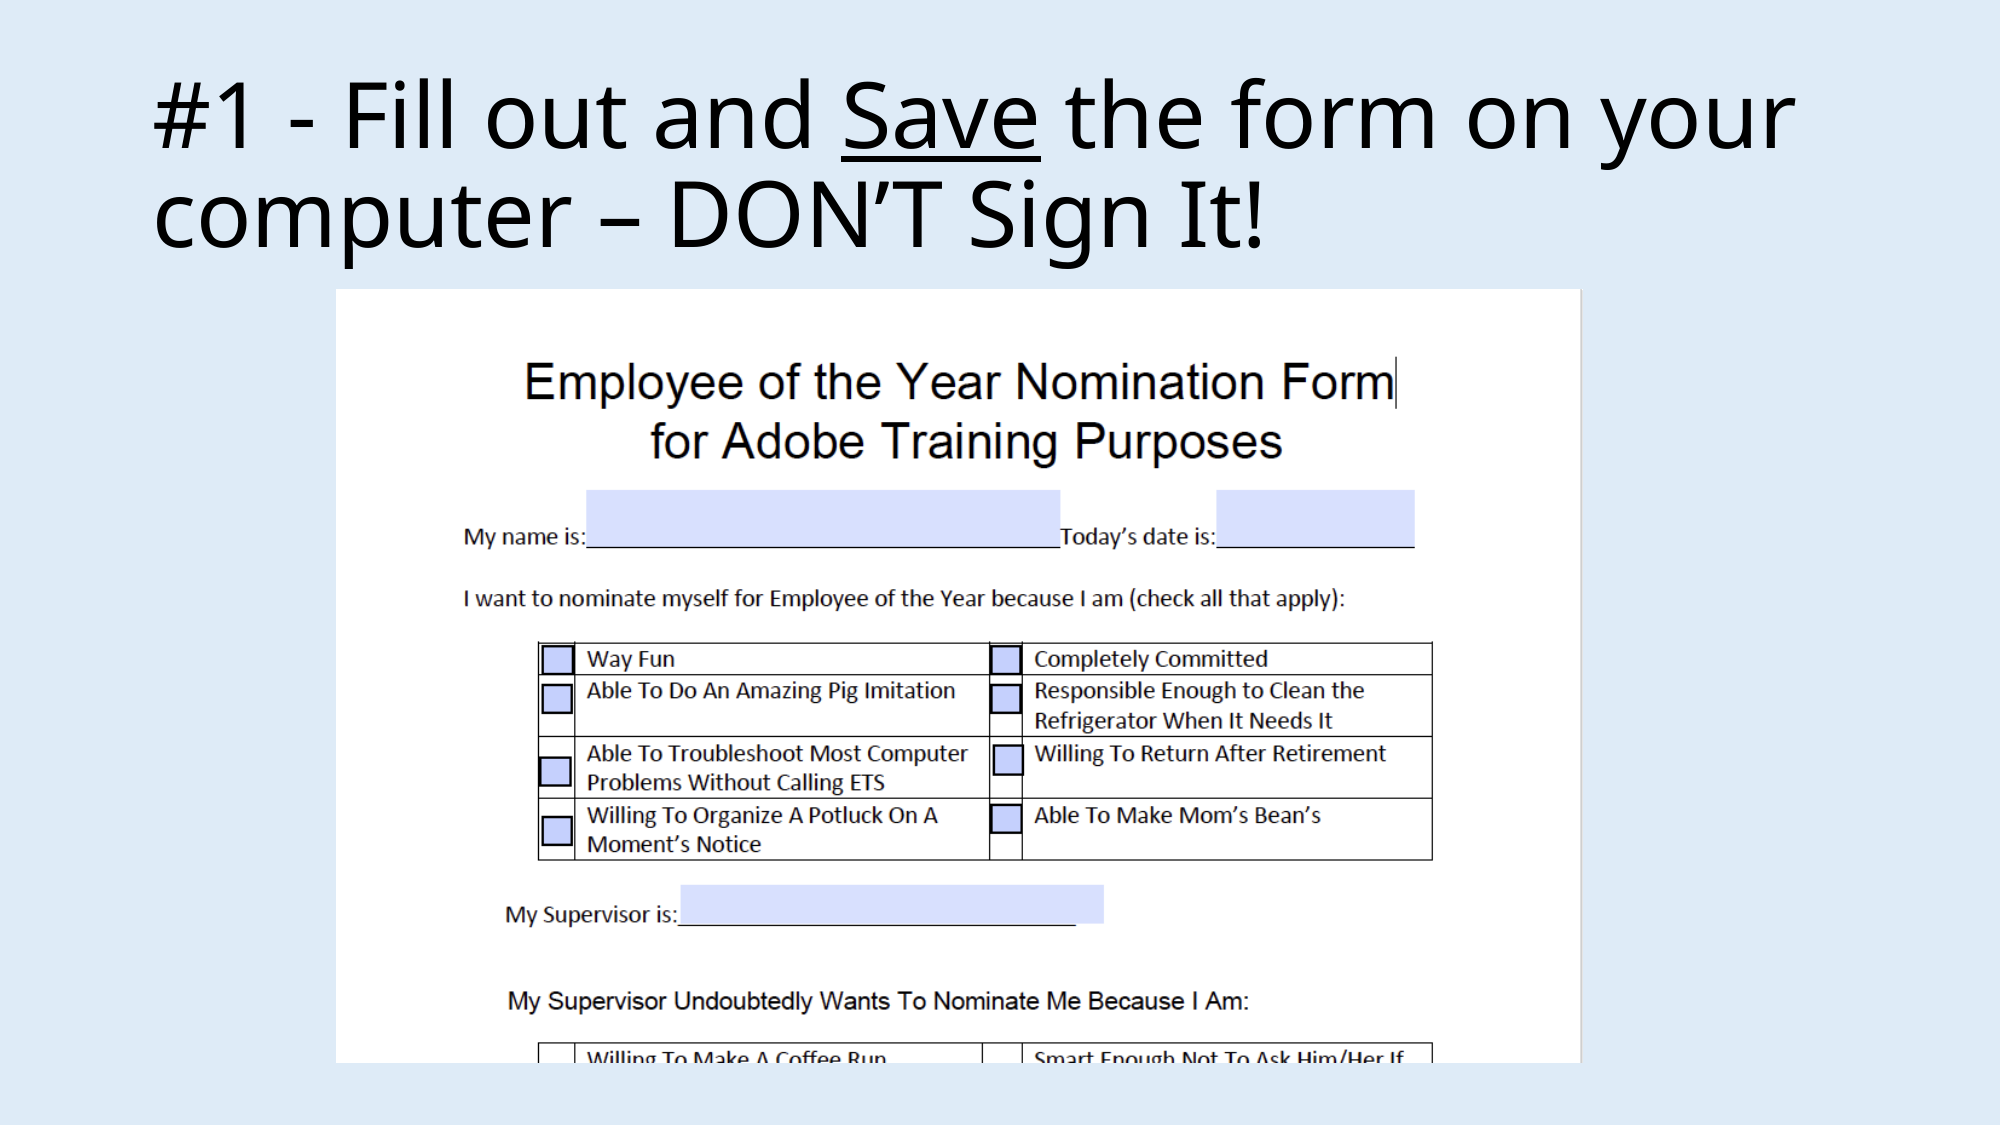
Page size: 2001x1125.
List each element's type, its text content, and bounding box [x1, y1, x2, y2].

picture [336, 289, 1583, 1063]
title #1 - Fill out and Save the form on your computer – DON’T Sign It! [137, 59, 1863, 278]
